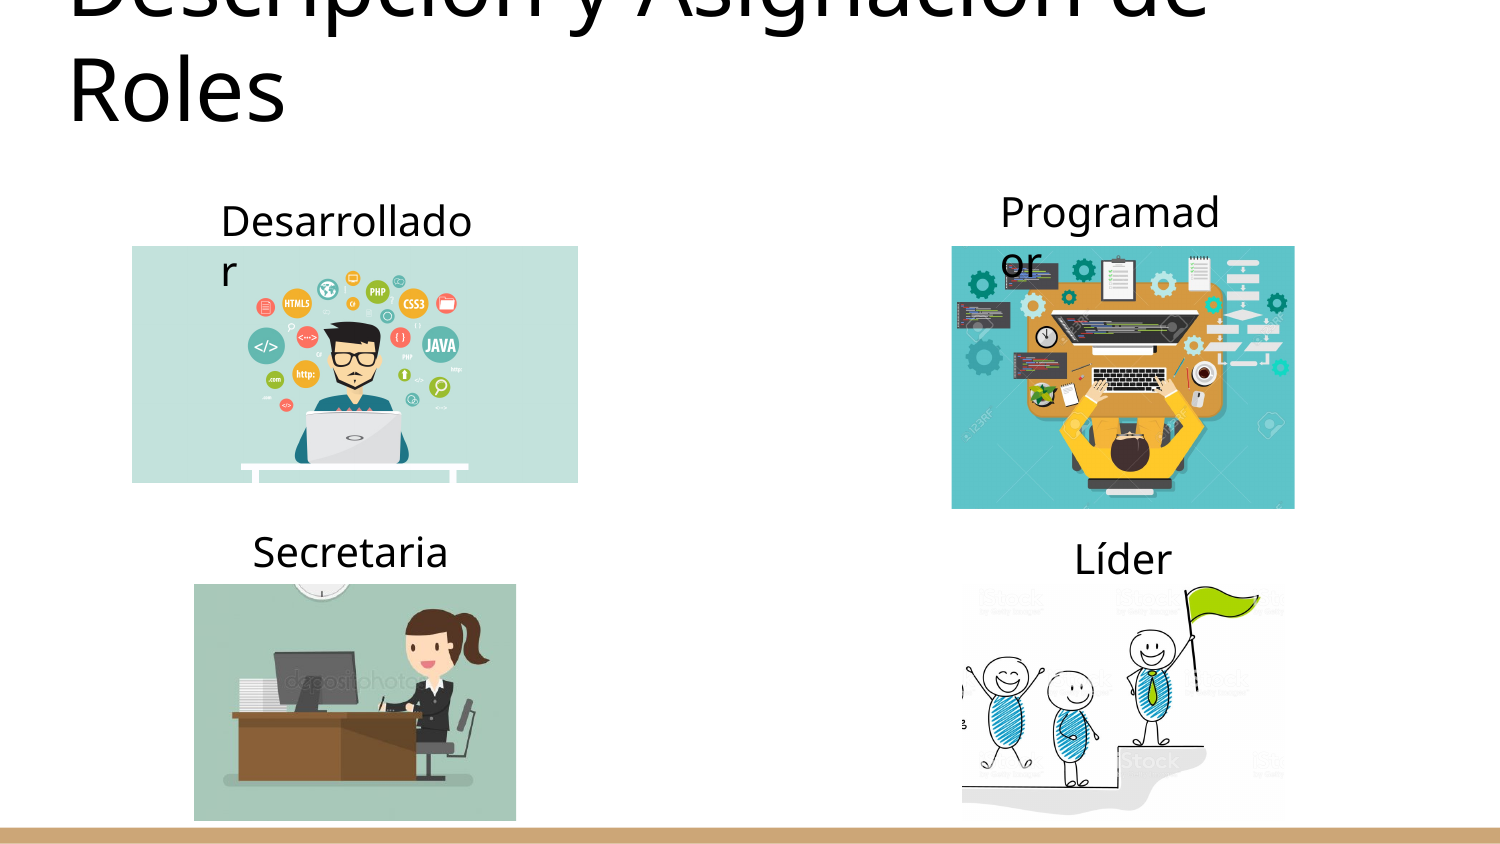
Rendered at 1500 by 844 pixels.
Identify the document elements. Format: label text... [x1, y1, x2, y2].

text_box Desarrollador [205, 179, 505, 239]
text_box Programador [985, 170, 1262, 230]
text_box Secretaria [237, 510, 490, 583]
picture [132, 246, 578, 483]
picture [961, 584, 1285, 821]
text_box Líder [1049, 517, 1197, 576]
picture [193, 584, 517, 821]
picture [951, 246, 1295, 510]
title Descripción y Asignación de Roles [51, 17, 1449, 154]
